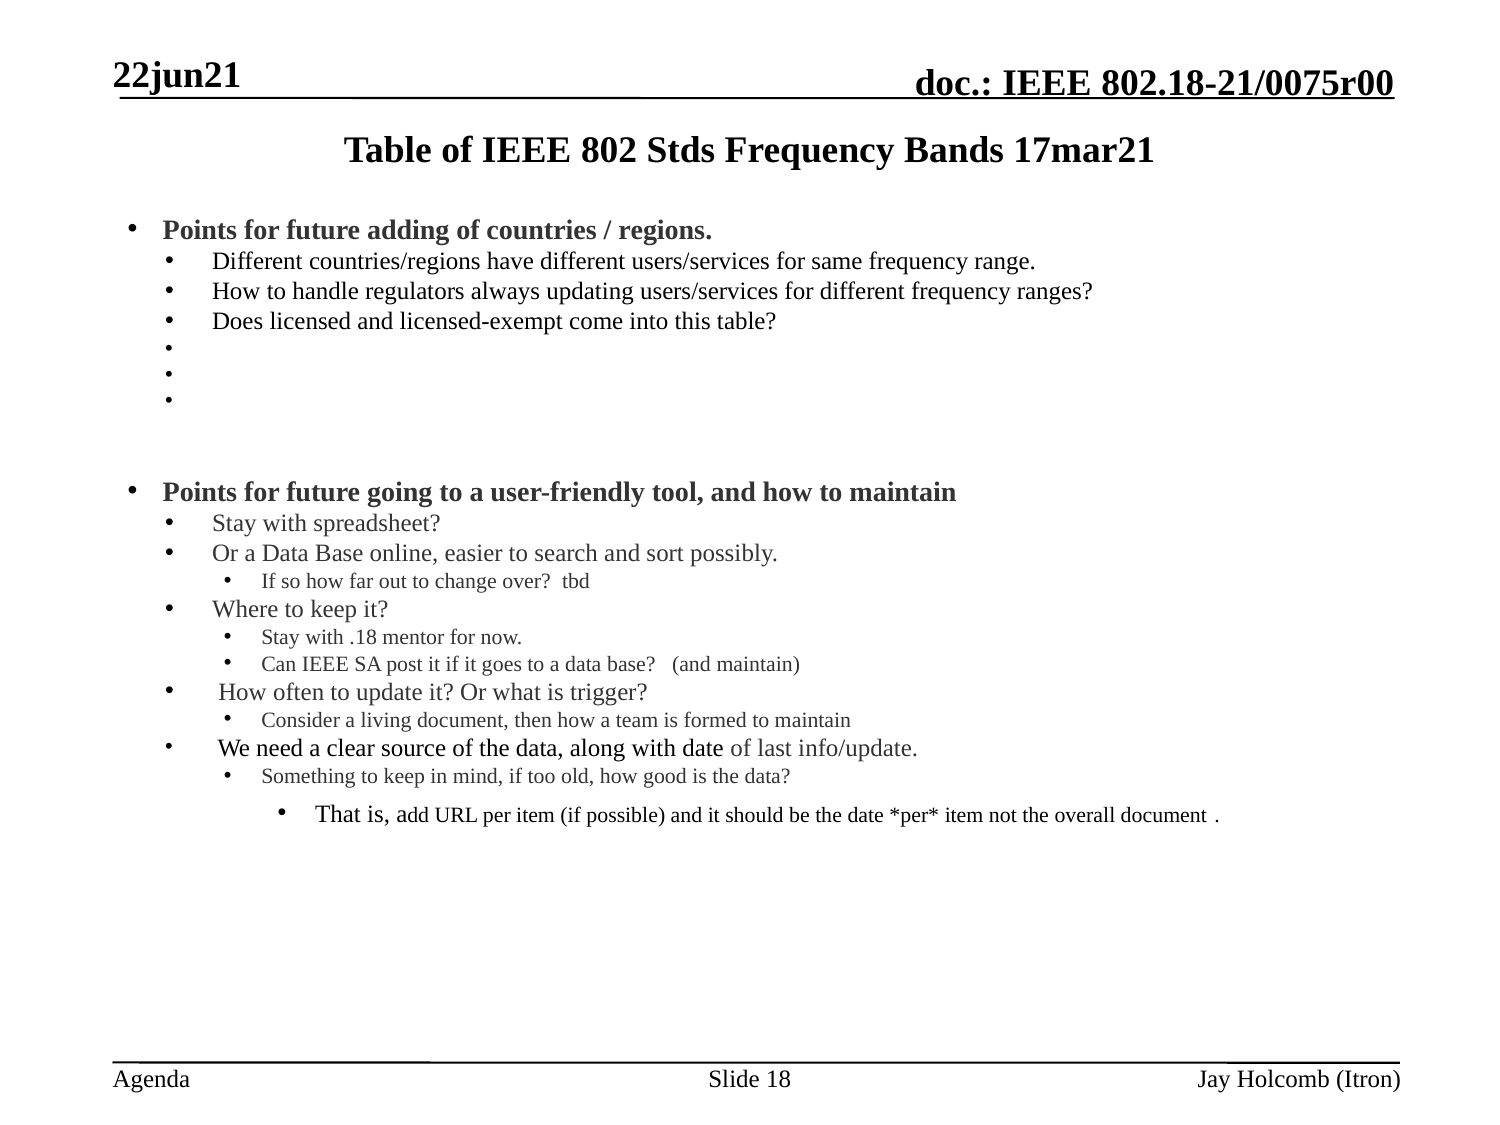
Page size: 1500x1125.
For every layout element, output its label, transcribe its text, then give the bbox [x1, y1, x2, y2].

slide_number Slide 18 [699, 1061, 800, 1123]
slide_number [112, 49, 488, 95]
list Points for future adding of countries / regions. Different countries/regions have different users/services for same frequency range. How to handle regulators always updating users/services for different frequency ranges? Does licensed and licensed-exempt come into this table? Points for future going to a user-friendly tool, and how to maintain Stay with spreadsheet? Or a Data Base online, easier to search and sort possibly. If so how far out to change over? tbd Where to keep it? Stay with .18 mentor for now. Can IEEE SA post it if it goes to a data base? (and maintain) How often to update it? Or what is trigger? Consider a living document, then how a team is formed to maintain We need a clear source of the data, along with date of last info/update. Something to keep in mind, if too old, how good is the data? That is, add URL per item (if possible) and it should be the date *per* item not the overall document . [112, 169, 1402, 938]
title Table of IEEE 802 Stds Frequency Bands 17mar21 [271, 125, 1228, 169]
footer Jay Holcomb (Itron) [878, 1061, 1402, 1093]
